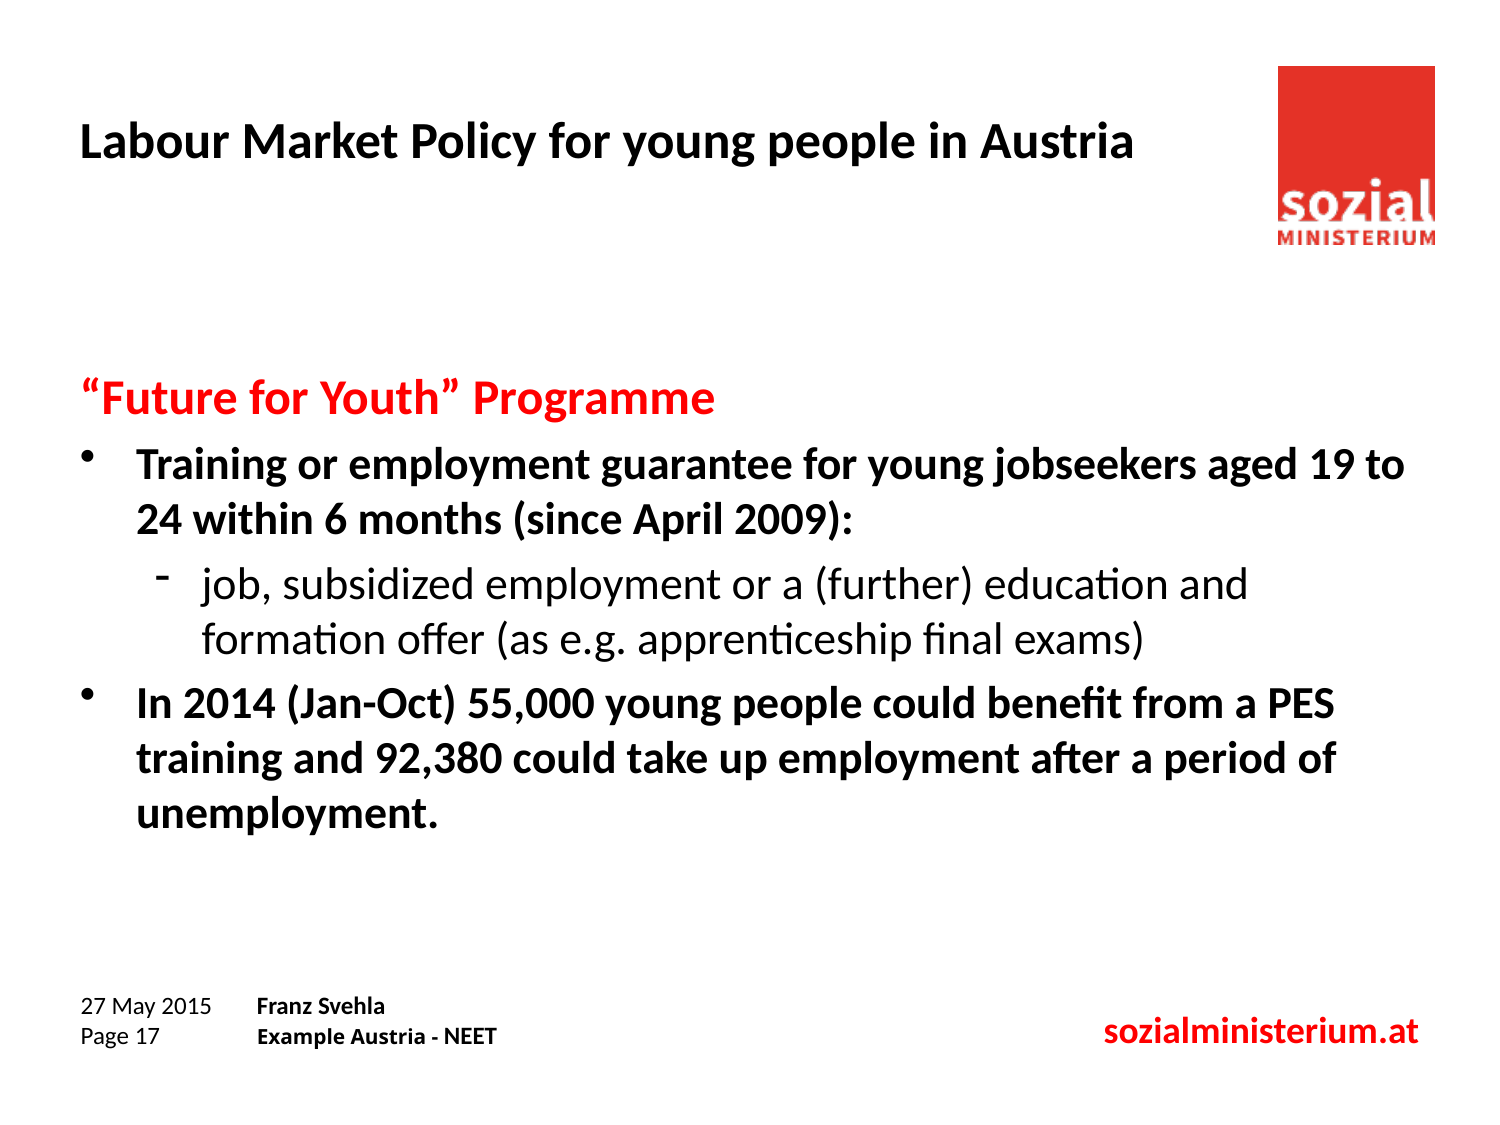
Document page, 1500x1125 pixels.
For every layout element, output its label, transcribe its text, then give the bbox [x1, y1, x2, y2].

picture [1278, 66, 1435, 245]
list “Future for Youth” Programme Training or employment guarantee for young jobseekers aged 19 to 24 within 6 months (since April 2009): job, subsidized employment or a (further) education and formation offer (as e.g. apprenticeship final exams) In 2014 (Jan-Oct) 55,000 young people could benefit from a PES training and 92,380 could take up employment after a period of unemployment. [64, 302, 1436, 965]
title Labour Market Policy for young people in Austria [64, 66, 1223, 210]
